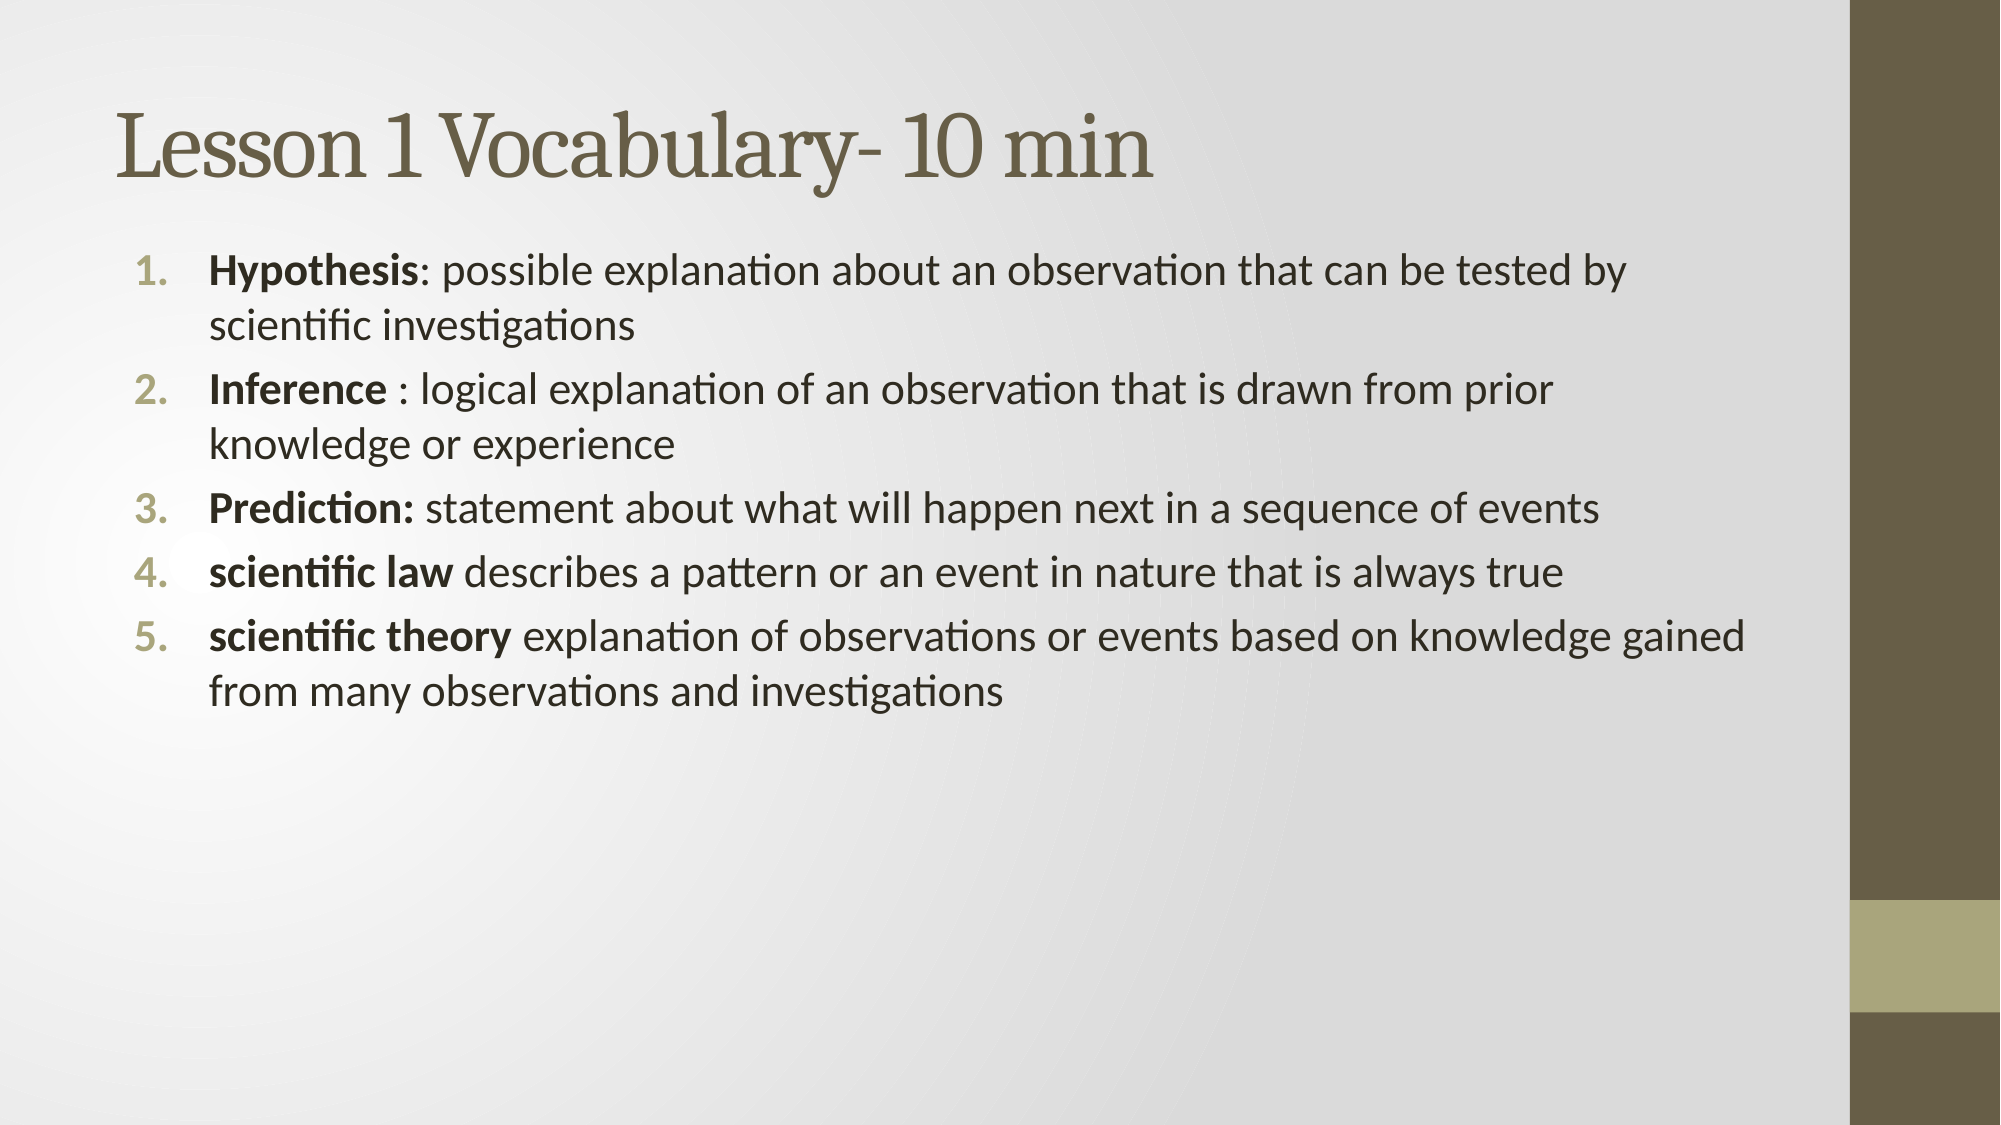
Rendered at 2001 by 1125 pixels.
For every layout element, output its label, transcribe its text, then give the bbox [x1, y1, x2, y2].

title Lesson 1 Vocabulary- 10 min [99, 45, 1767, 232]
list Hypothesis: possible explanation about an observation that can be tested by scientific investigations Inference : logical explanation of an observation that is drawn from prior knowledge or experience Prediction: statement about what will happen next in a sequence of events scientific law describes a pattern or an event in nature that is always true scientific theory explanation of observations or events based on knowledge gained from many observations and investigations [99, 232, 1767, 1050]
